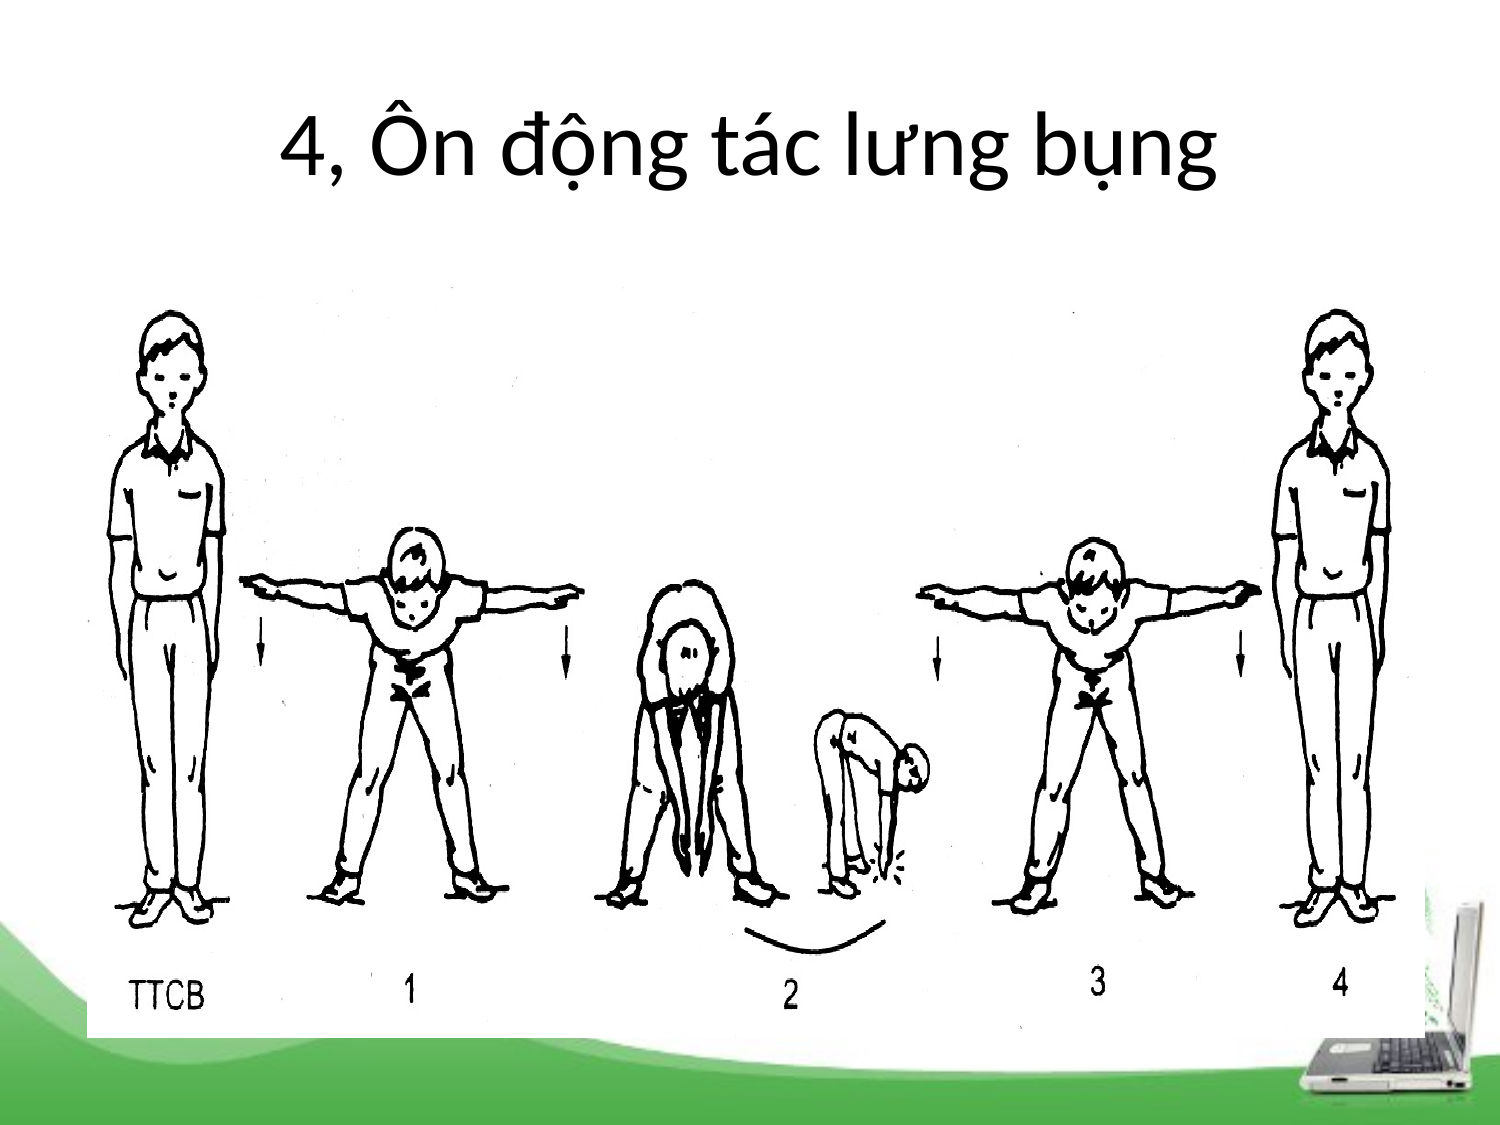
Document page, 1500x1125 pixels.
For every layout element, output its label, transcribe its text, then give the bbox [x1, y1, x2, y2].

picture [0, 0, 1500, 1125]
title 4, Ôn động tác lưng bụng [75, 45, 1425, 233]
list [87, 287, 1426, 1038]
